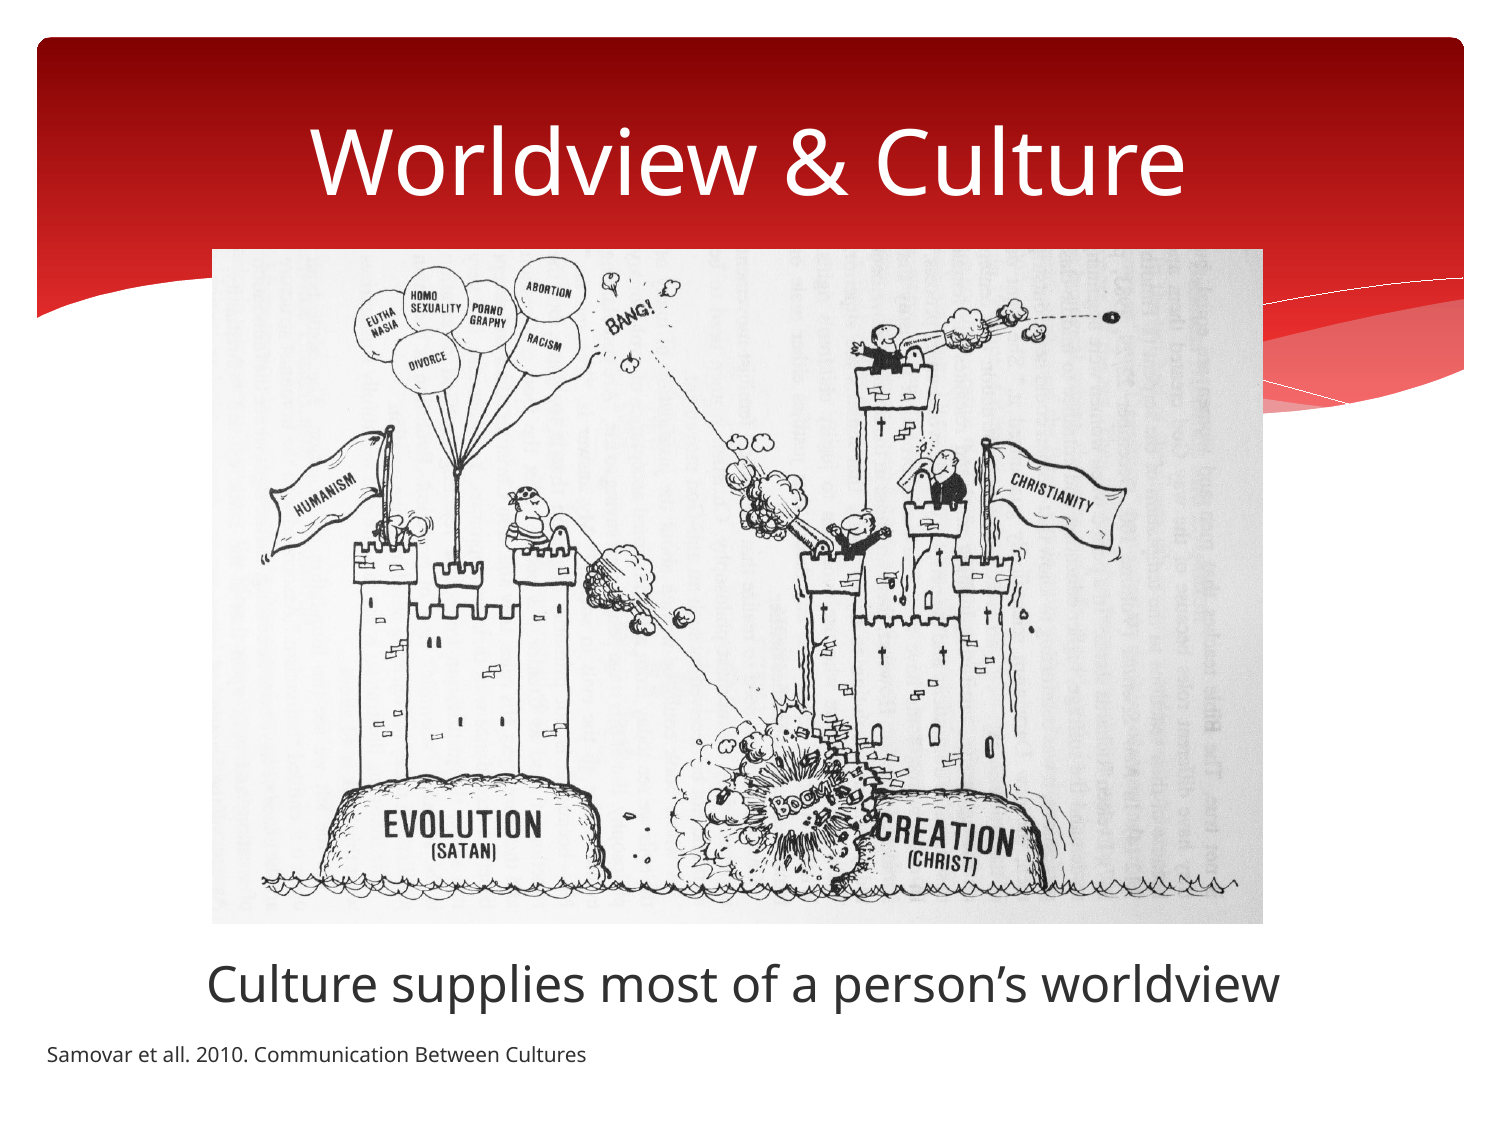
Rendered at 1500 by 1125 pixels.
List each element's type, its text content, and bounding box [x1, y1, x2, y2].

list Culture supplies most of a person’s worldview [37, 945, 1450, 1025]
picture [212, 249, 1263, 924]
footer Samovar et all. 2010. Communication Between Cultures [31, 1025, 653, 1086]
title Worldview & Culture [75, 55, 1425, 261]
